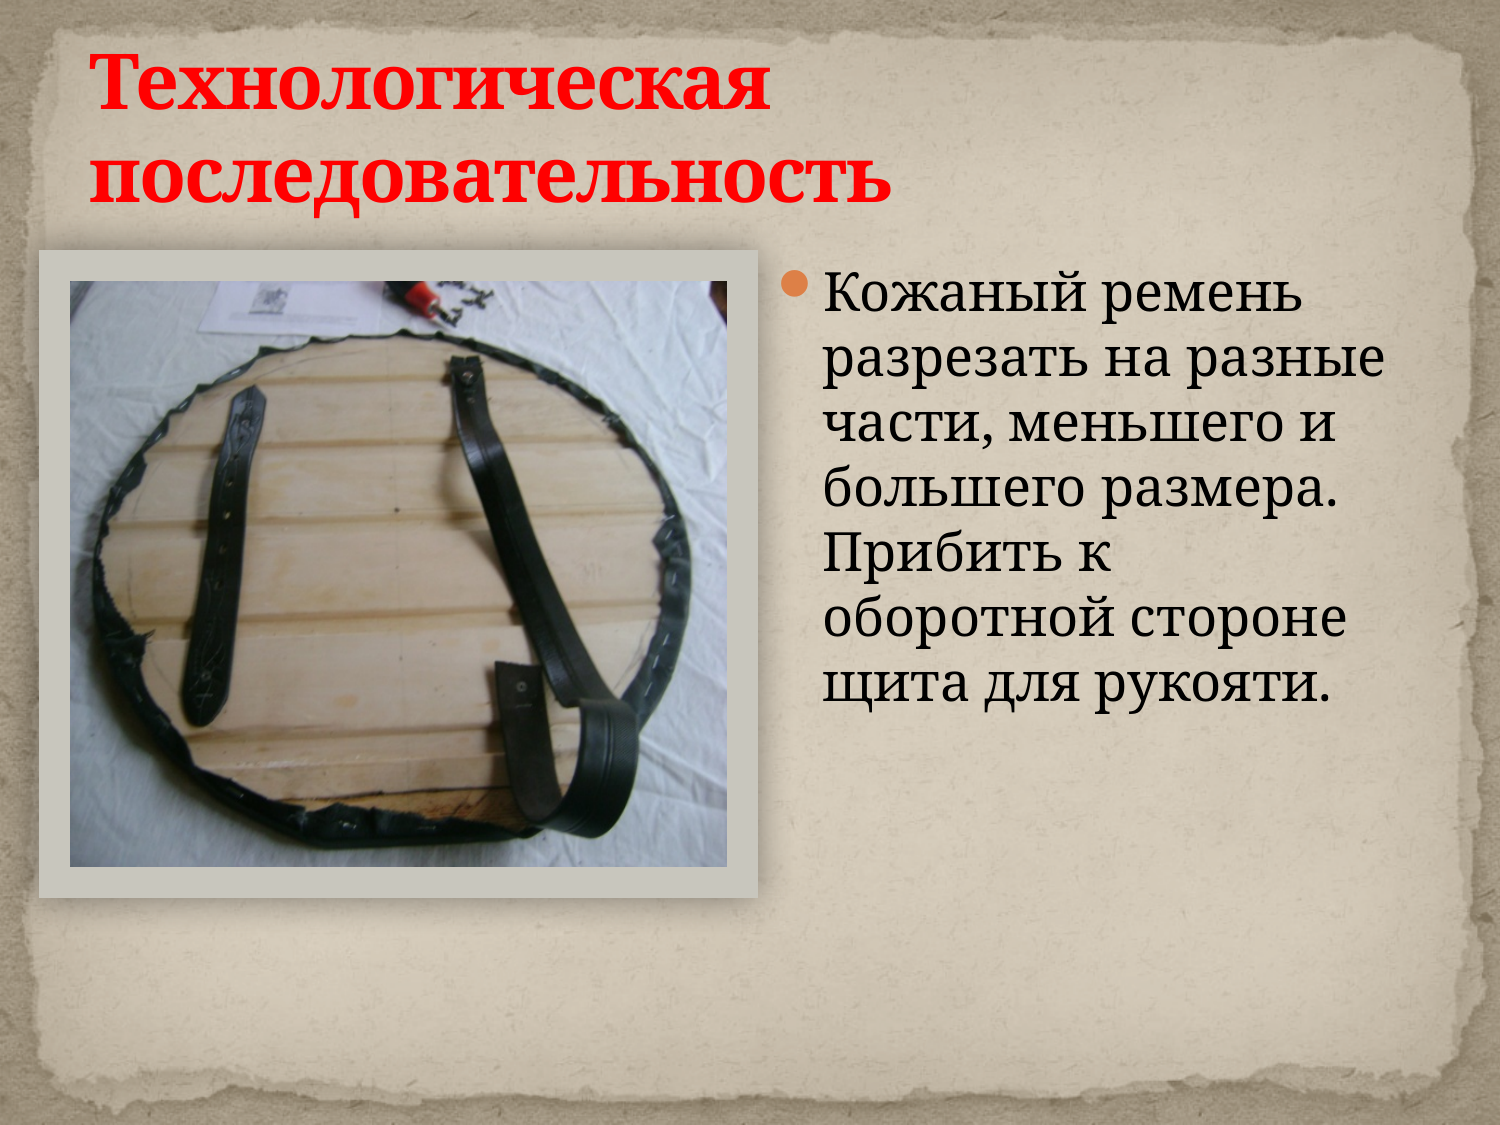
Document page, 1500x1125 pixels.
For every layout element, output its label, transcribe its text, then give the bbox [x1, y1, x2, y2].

list Кожаный ремень разрезать на разные части, меньшего и большего размера. Прибить к оборотной стороне щита для рукояти. [762, 249, 1429, 1000]
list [73, 284, 726, 867]
title Технологическая последовательность [74, 24, 1425, 225]
